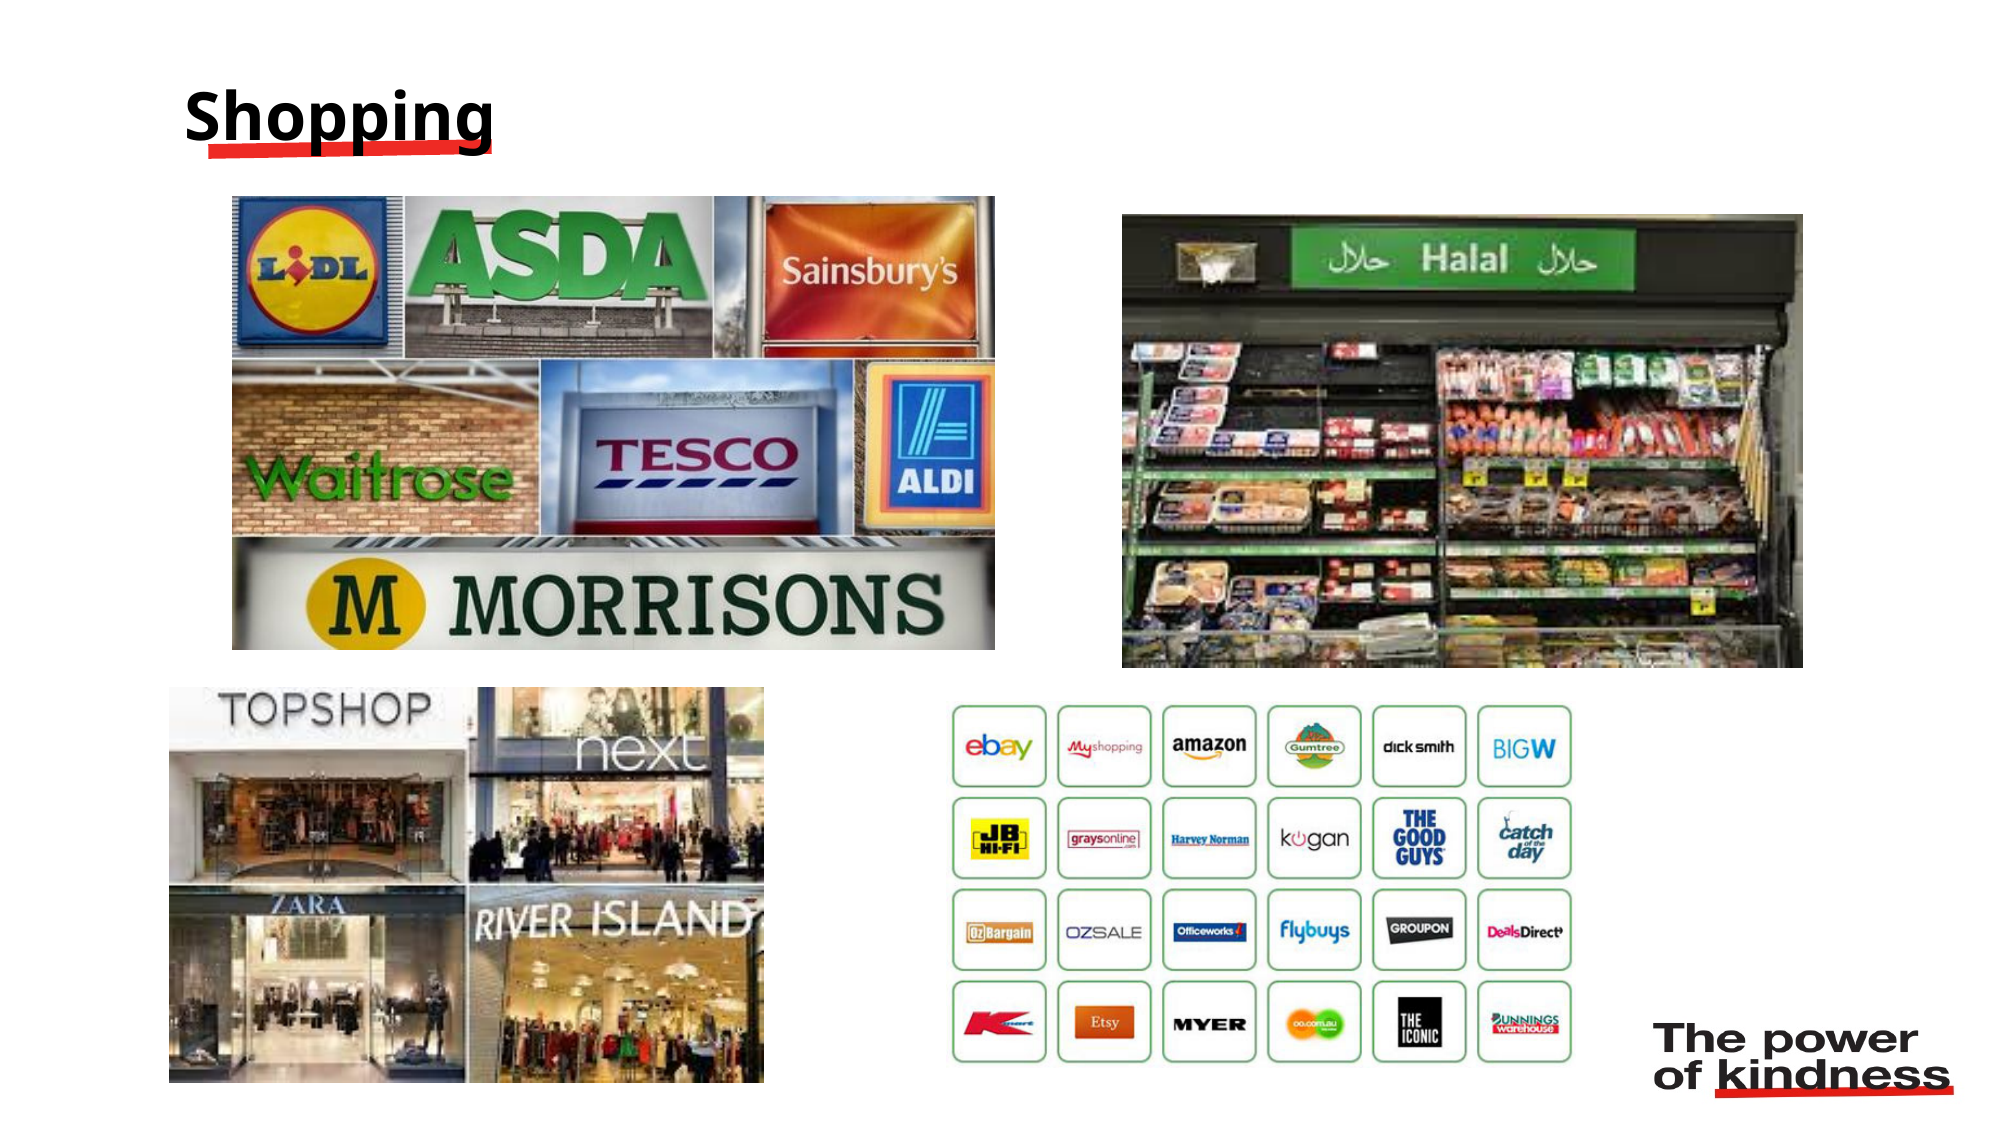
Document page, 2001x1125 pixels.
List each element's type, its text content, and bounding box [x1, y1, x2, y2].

title Shopping [86, 66, 614, 182]
picture [1614, 994, 1987, 1118]
picture [168, 686, 764, 1083]
picture [1121, 214, 1803, 668]
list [231, 196, 996, 650]
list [945, 701, 1577, 1068]
